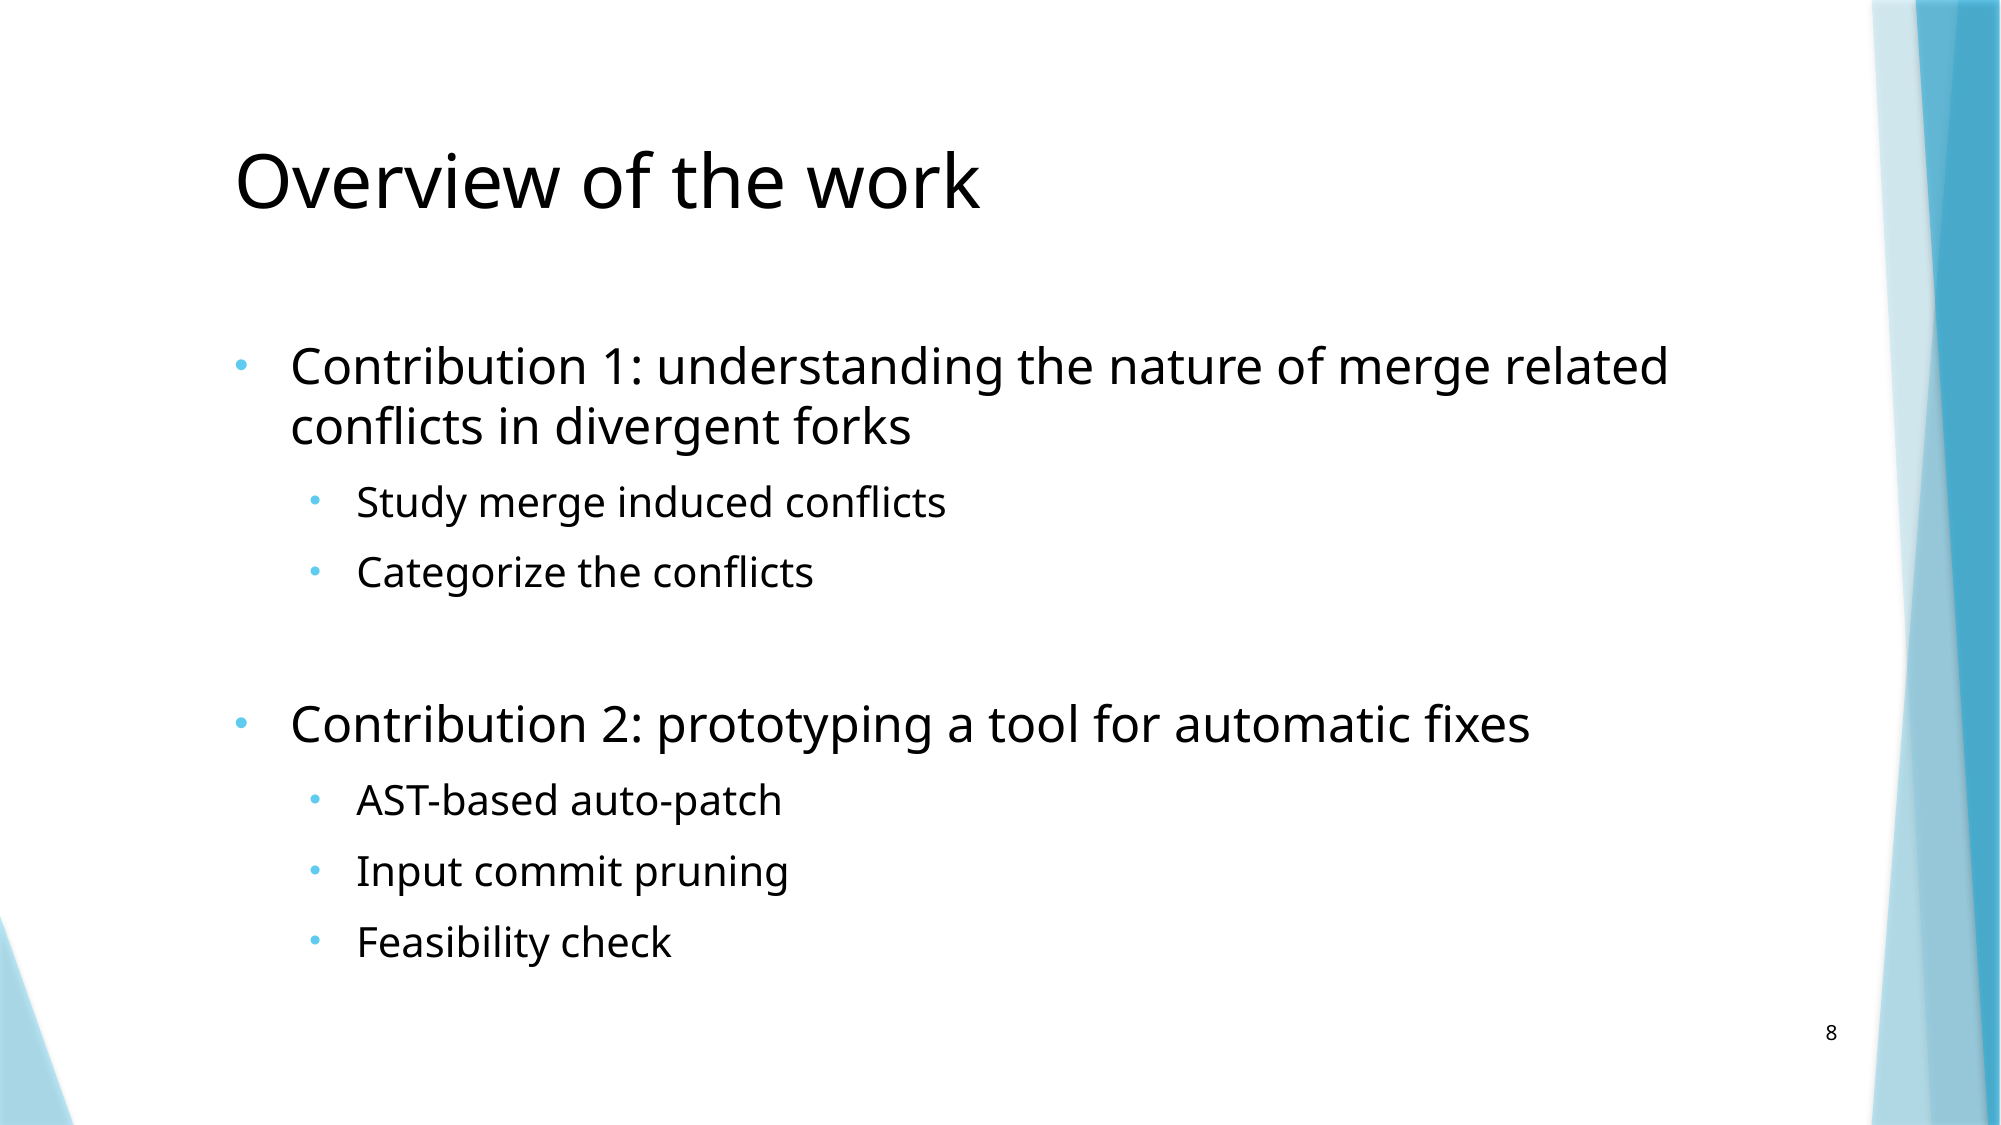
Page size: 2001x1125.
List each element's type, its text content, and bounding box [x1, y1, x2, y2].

title Overview of the work [219, 69, 1780, 287]
list Contribution 1: understanding the nature of merge related conflicts in divergent forks Study merge induced conflicts Categorize the conflicts Contribution 2: prototyping a tool for automatic fixes AST-based auto-patch Input commit pruning Feasibility check [219, 326, 1780, 1029]
slide_number 8 [1740, 1004, 1853, 1064]
